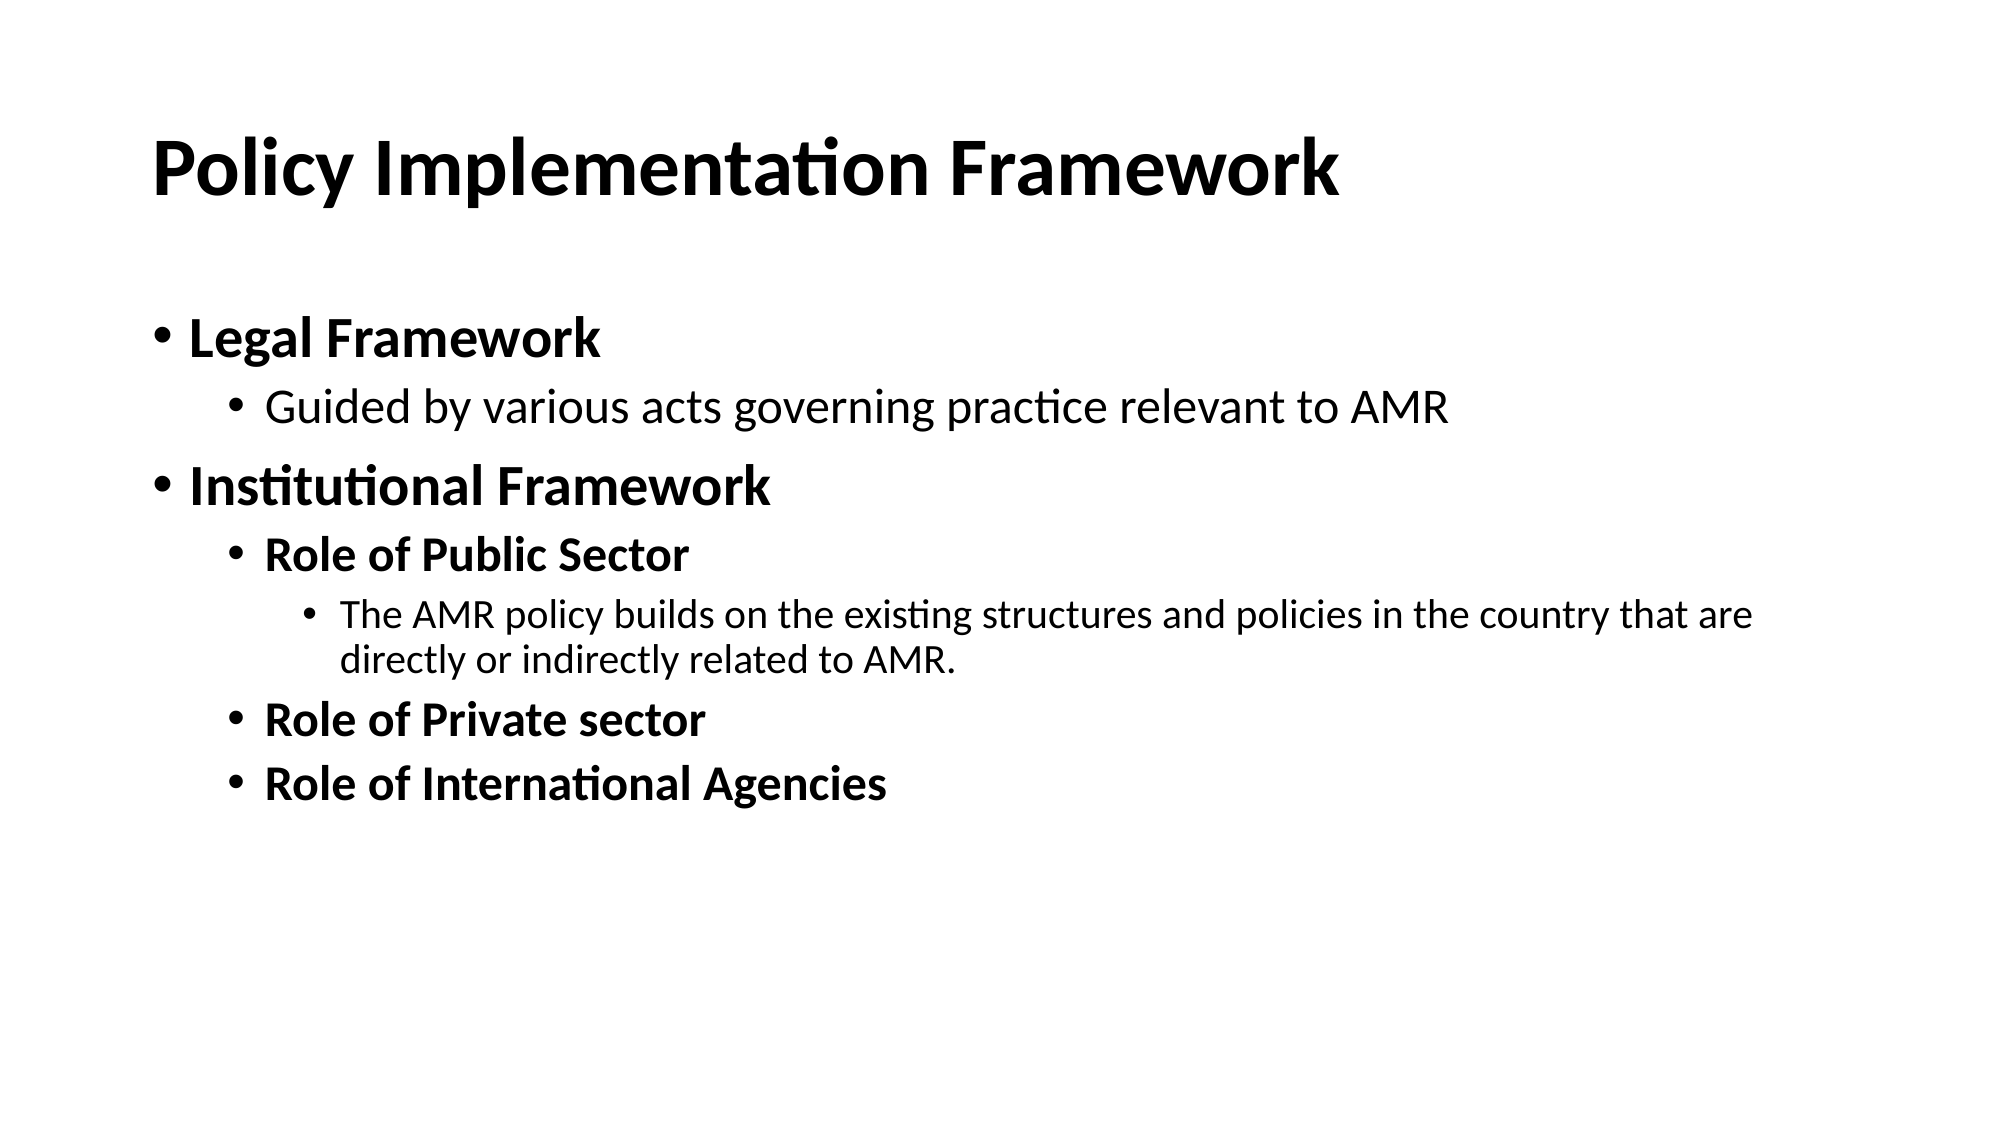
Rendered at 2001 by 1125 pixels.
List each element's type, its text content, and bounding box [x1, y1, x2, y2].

title Policy Implementation Framework [137, 67, 1863, 271]
list Legal Framework Guided by various acts governing practice relevant to AMR Institutional Framework Role of Public Sector The AMR policy builds on the existing structures and policies in the country that are directly or indirectly related to AMR. Role of Private sector Role of International Agencies [137, 299, 1863, 1014]
